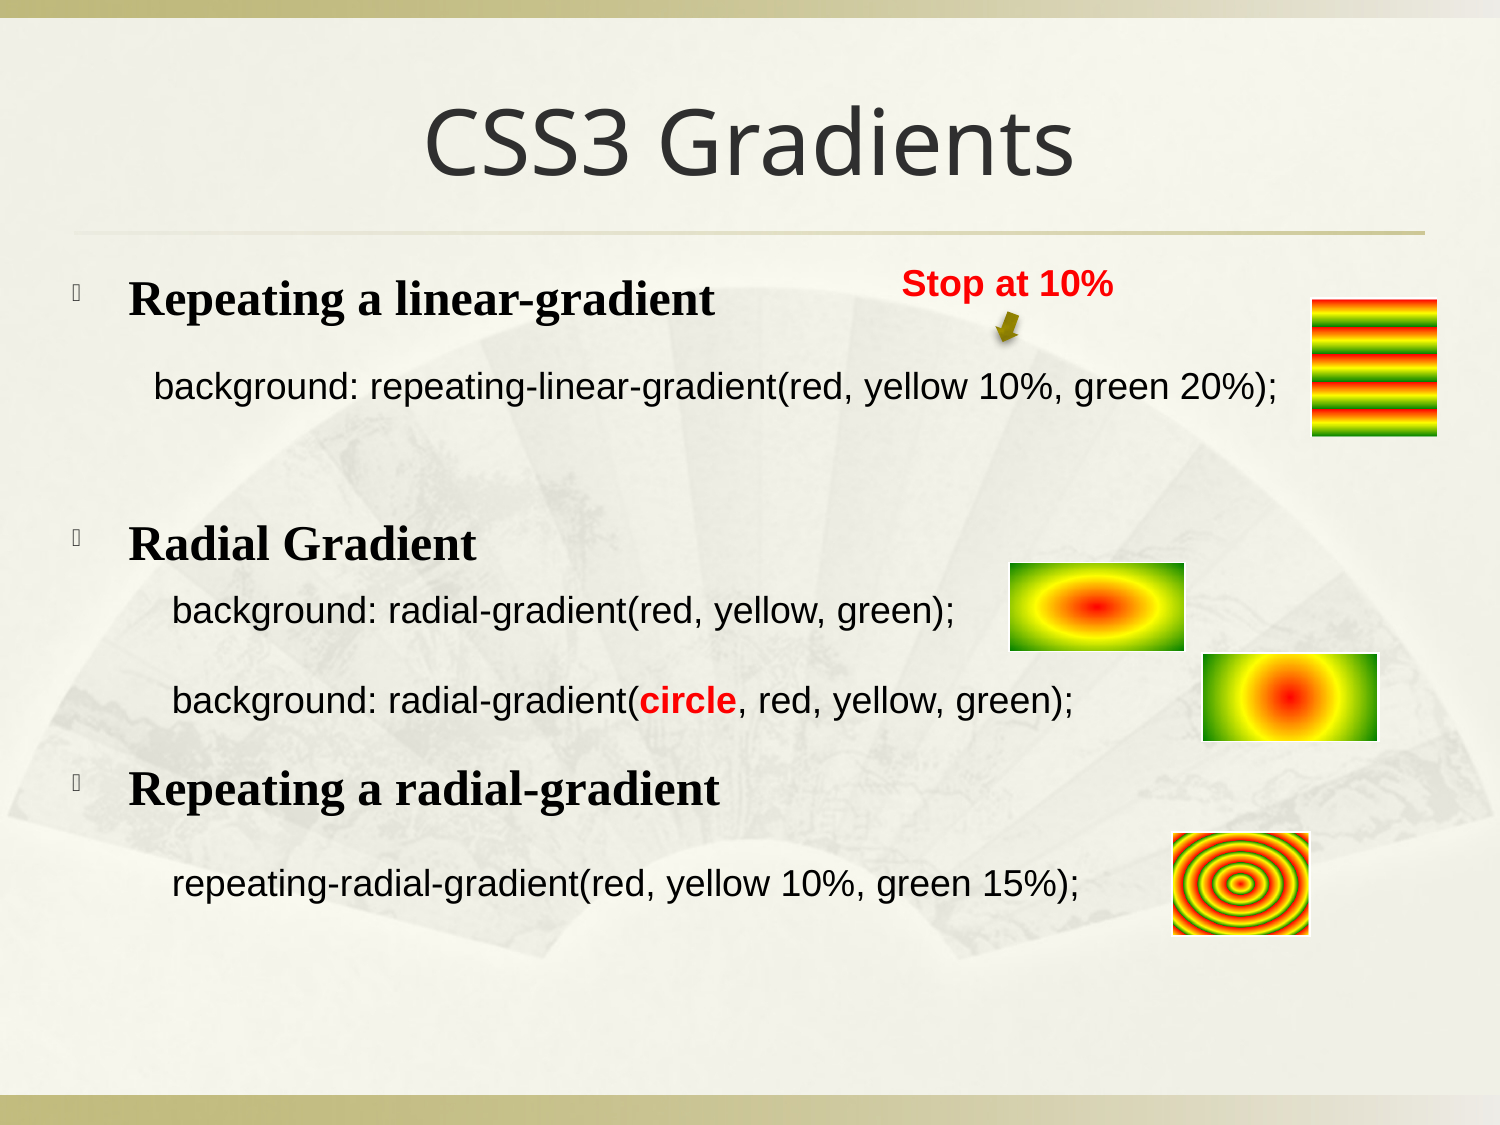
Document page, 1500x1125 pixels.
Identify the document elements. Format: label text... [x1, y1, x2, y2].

text_box [995, 311, 1020, 343]
text_box repeating-radial-gradient(red, yellow 10%, green 15%); [157, 852, 1166, 912]
text_box background: repeating-linear-gradient(red, yellow 10%, green 20%); [138, 355, 1306, 415]
list Repeating a linear-gradient Radial Gradient Repeating a radial-gradient [57, 258, 1407, 1028]
picture [0, 18, 1500, 1095]
title CSS3 Gradients [75, 45, 1425, 233]
text_box Stop at 10% [886, 252, 1130, 312]
text_box background: radial-gradient(red, yellow, green); background: radial-gradient(circle, red, yellow, green); [157, 578, 1112, 729]
